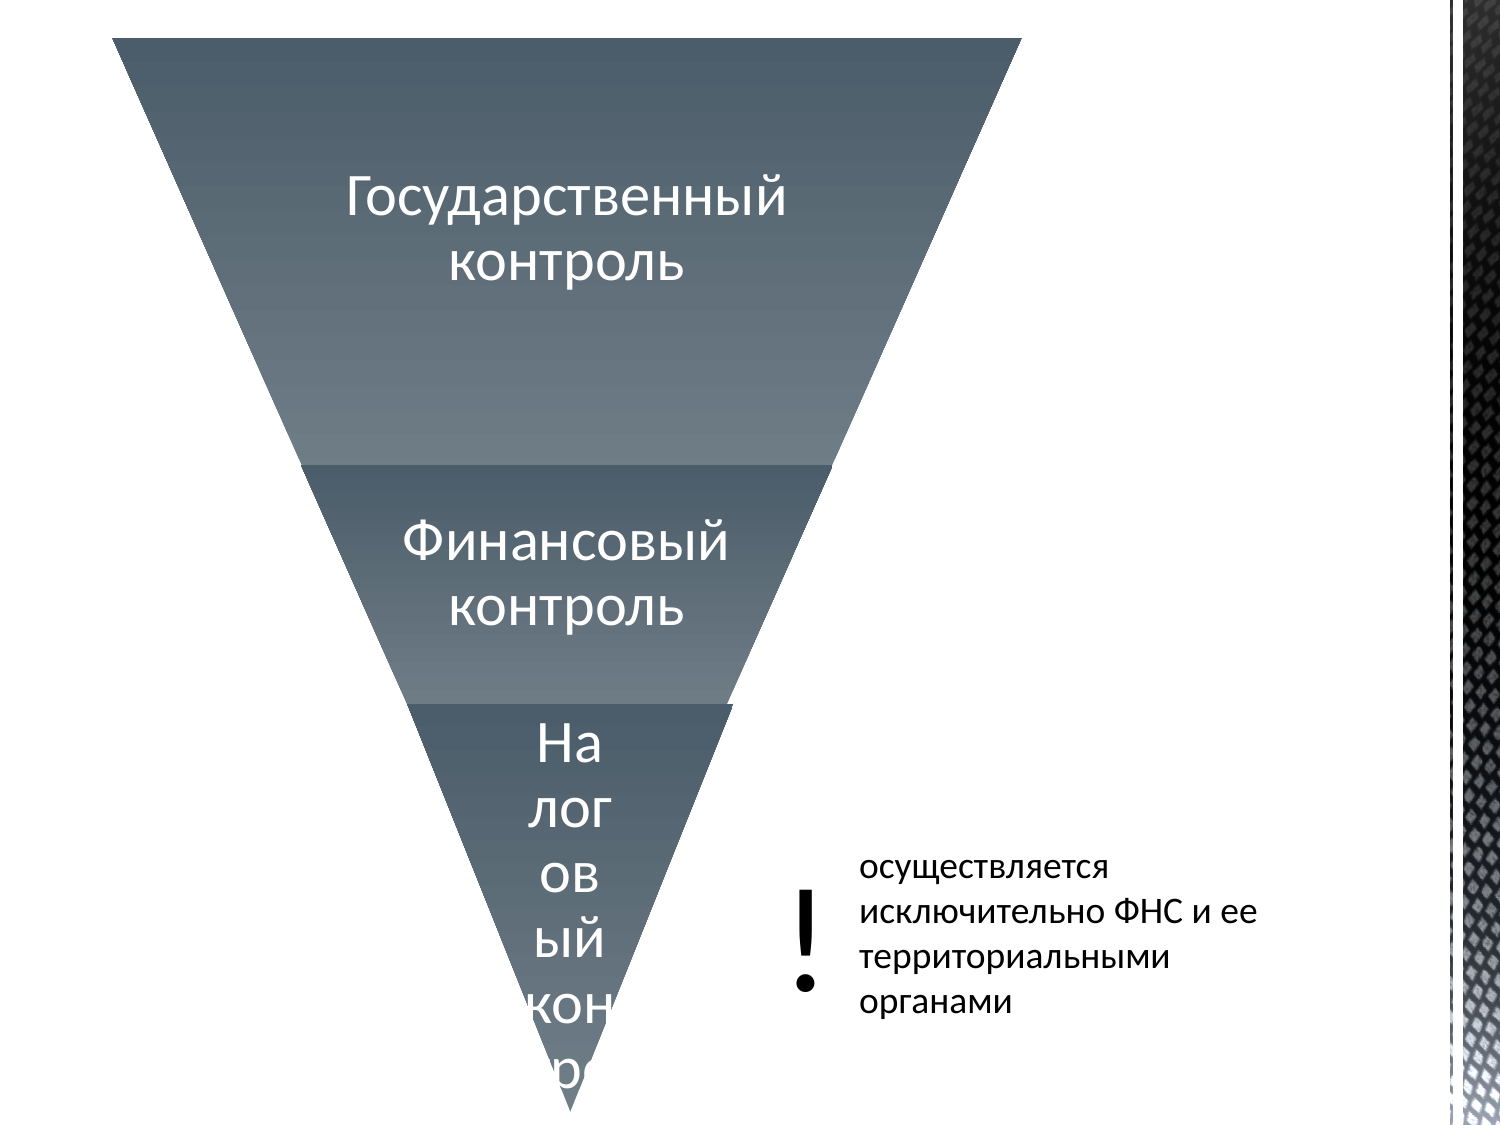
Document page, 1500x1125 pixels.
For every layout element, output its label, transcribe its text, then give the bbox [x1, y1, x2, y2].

picture [1447, 0, 1500, 1125]
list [76, 18, 1058, 1125]
text_box осуществляется исключительно ФНС и ее территориальными органами [1062, 834, 1341, 1029]
